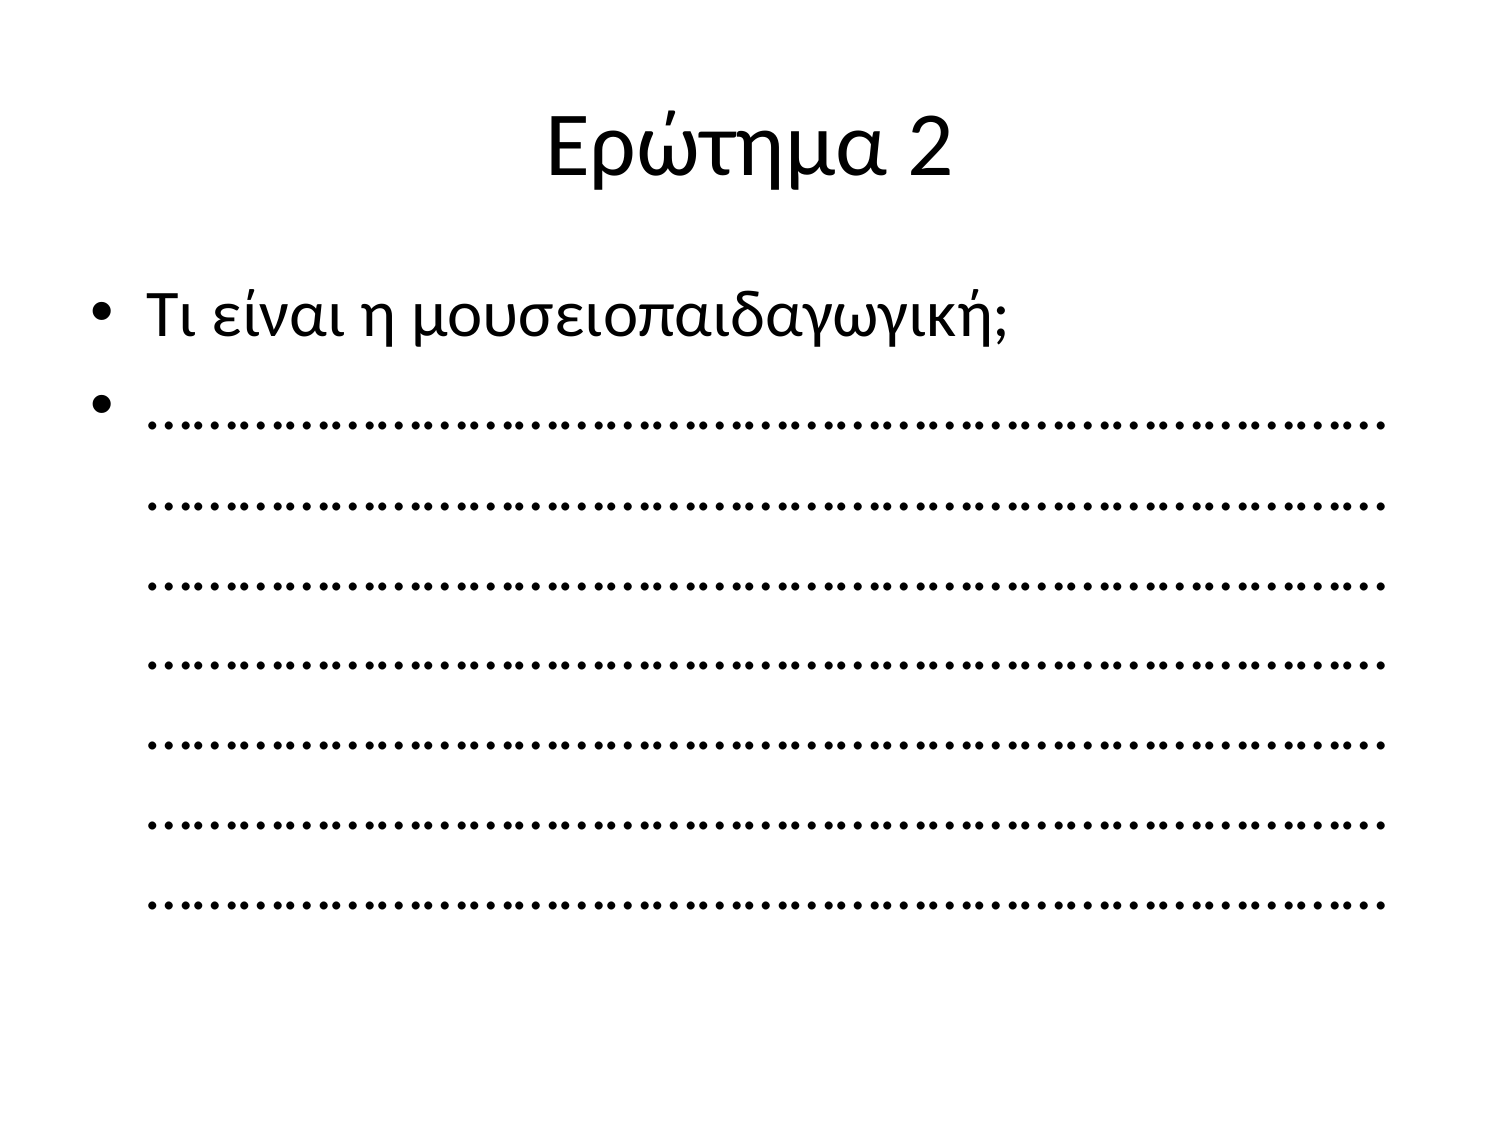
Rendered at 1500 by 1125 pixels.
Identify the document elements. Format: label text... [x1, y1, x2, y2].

title Ερώτημα 2 [75, 45, 1425, 233]
list Τι είναι η μουσειοπαιδαγωγική; ……………………………………………………………………………………………………………………………………………………………………………………………………………………………………………………………………………………………………………………………………………………………………………………………………………………………………………………………………………………………………………………… [75, 262, 1425, 1005]
